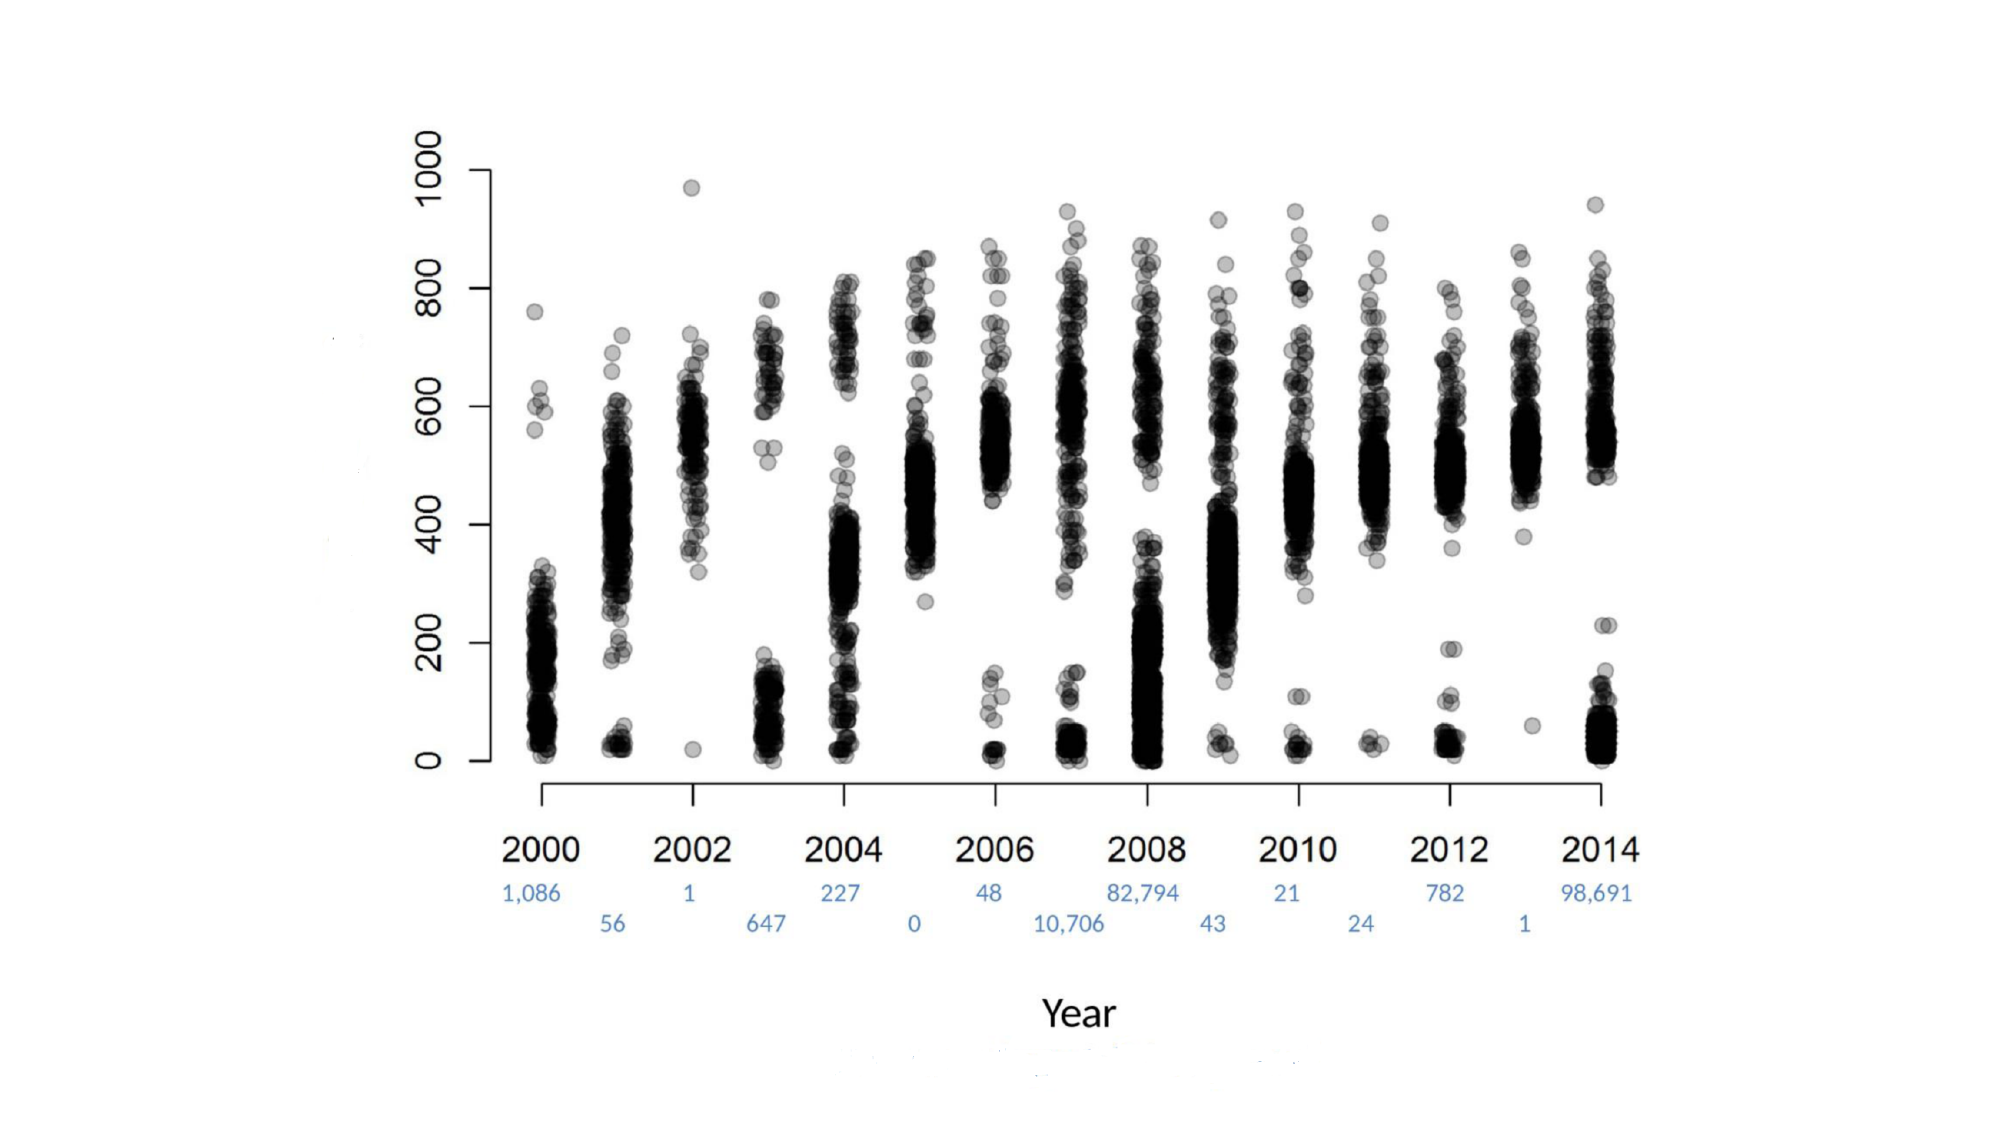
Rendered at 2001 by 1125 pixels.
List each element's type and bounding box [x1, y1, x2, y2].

picture [312, 123, 1645, 1094]
